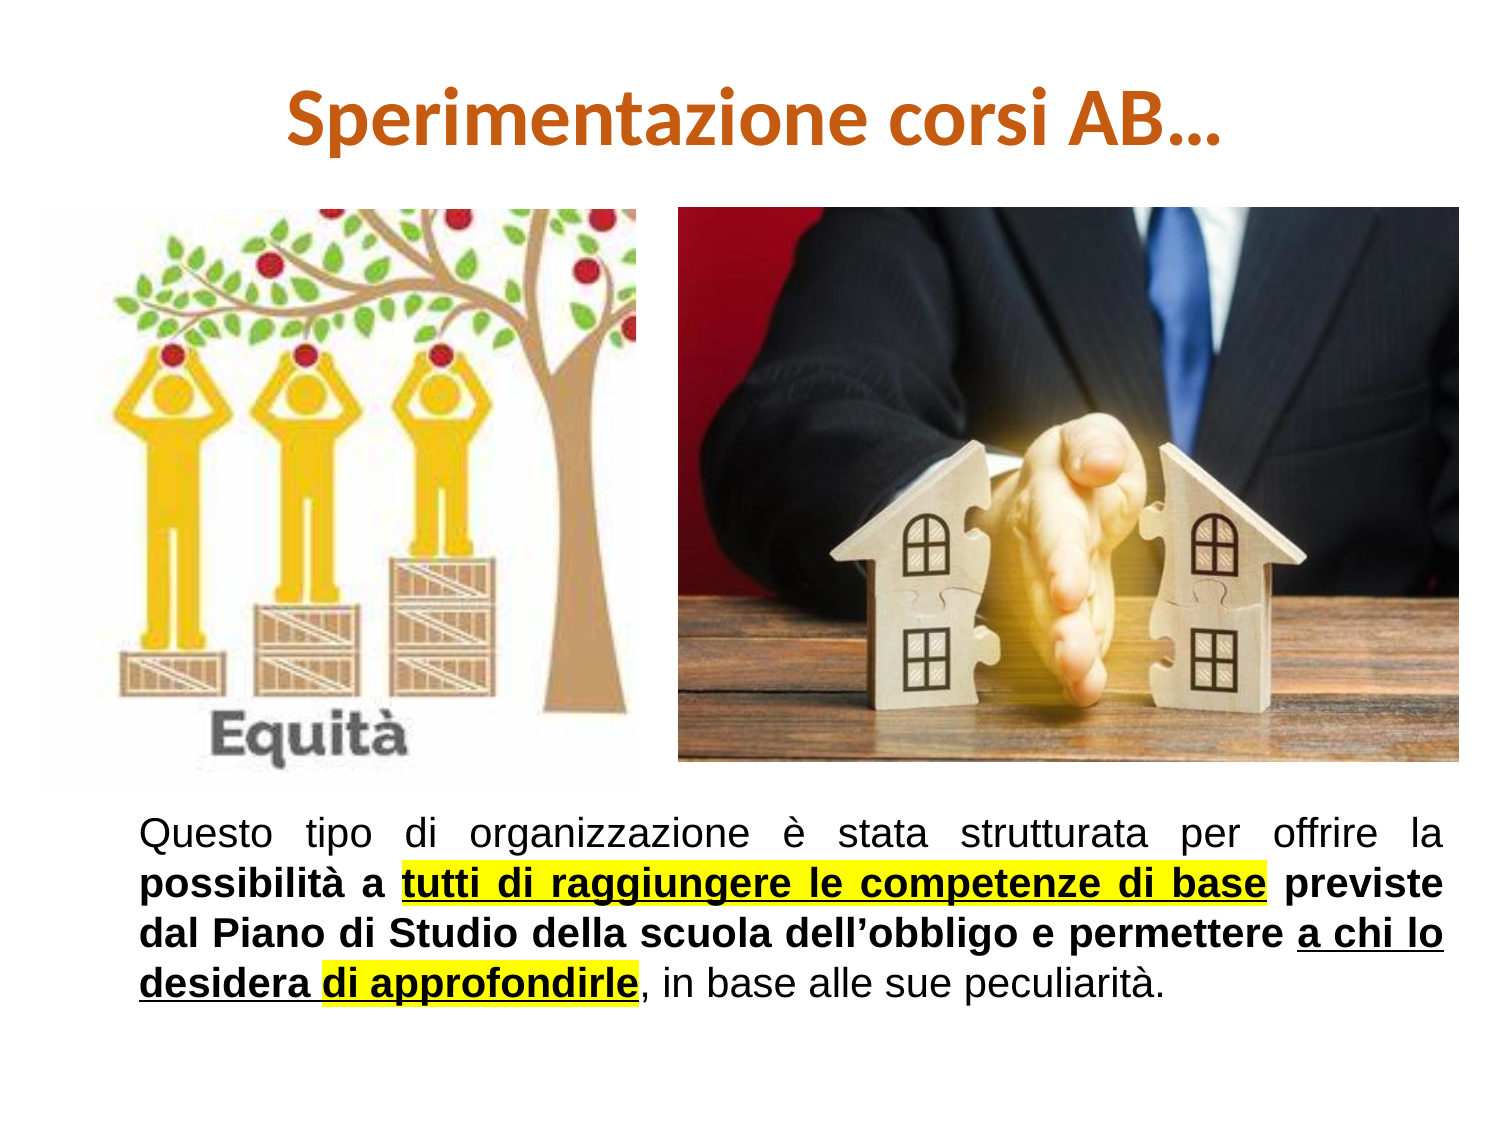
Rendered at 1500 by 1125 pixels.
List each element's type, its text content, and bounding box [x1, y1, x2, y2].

picture [678, 207, 1459, 762]
text_box Sperimentazione corsi AB… [53, 54, 1459, 170]
text_box Questo tipo di organizzazione è stata strutturata per offrire la possibilità a tutti di raggiungere le competenze di base previste dal Piano di Studio della scuola dell’obbligo e permettere a chi lo desidera di approfondirle, in base alle sue peculiarità. [123, 798, 1459, 1014]
picture [45, 209, 637, 789]
